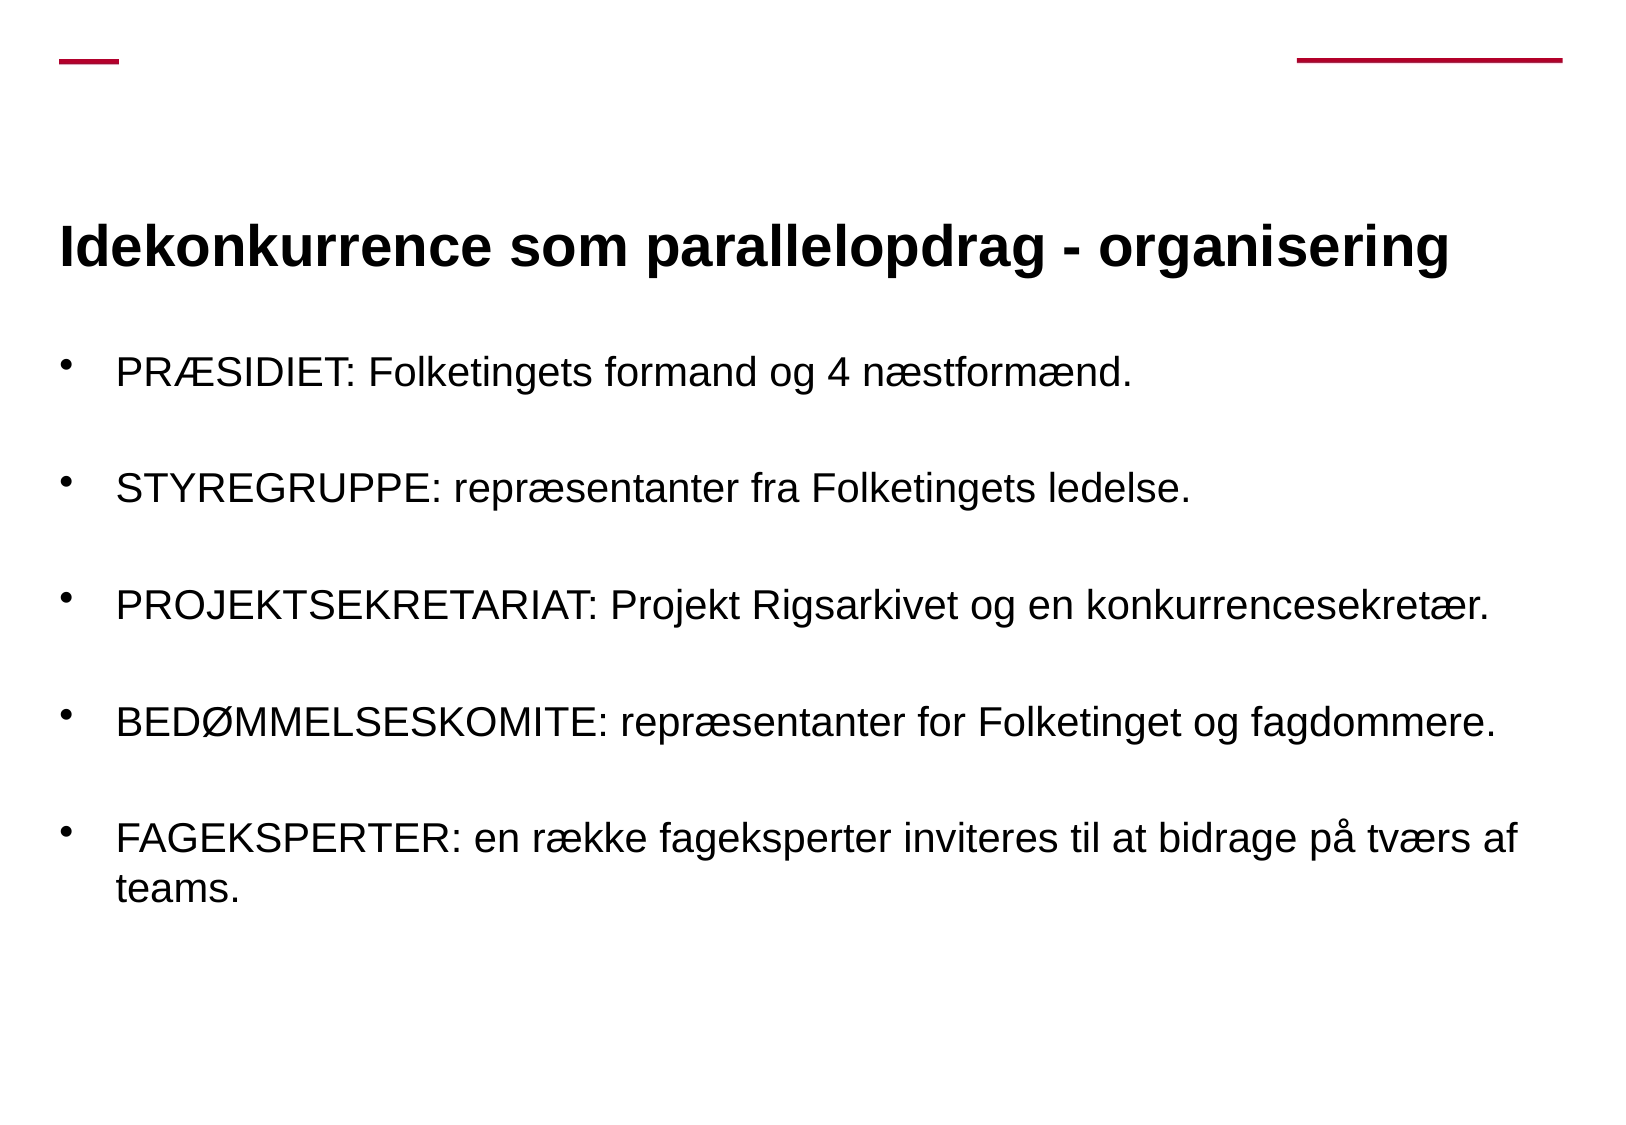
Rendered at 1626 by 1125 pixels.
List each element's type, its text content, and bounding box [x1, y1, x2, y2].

picture [59, 59, 119, 70]
title Idekonkurrence som parallelopdrag - organisering [59, 191, 1560, 279]
picture [1296, 58, 1563, 74]
list PRÆSIDIET: Folketingets formand og 4 næstformænd. STYREGRUPPE: repræsentanter fra Folketingets ledelse. PROJEKTSEKRETARIAT: Projekt Rigsarkivet og en konkurrencesekretær. BEDØMMELSESKOMITE: repræsentanter for Folketinget og fagdommere. FAGEKSPERTER: en række fageksperter inviteres til at bidrage på tværs af teams. [59, 285, 1560, 1071]
